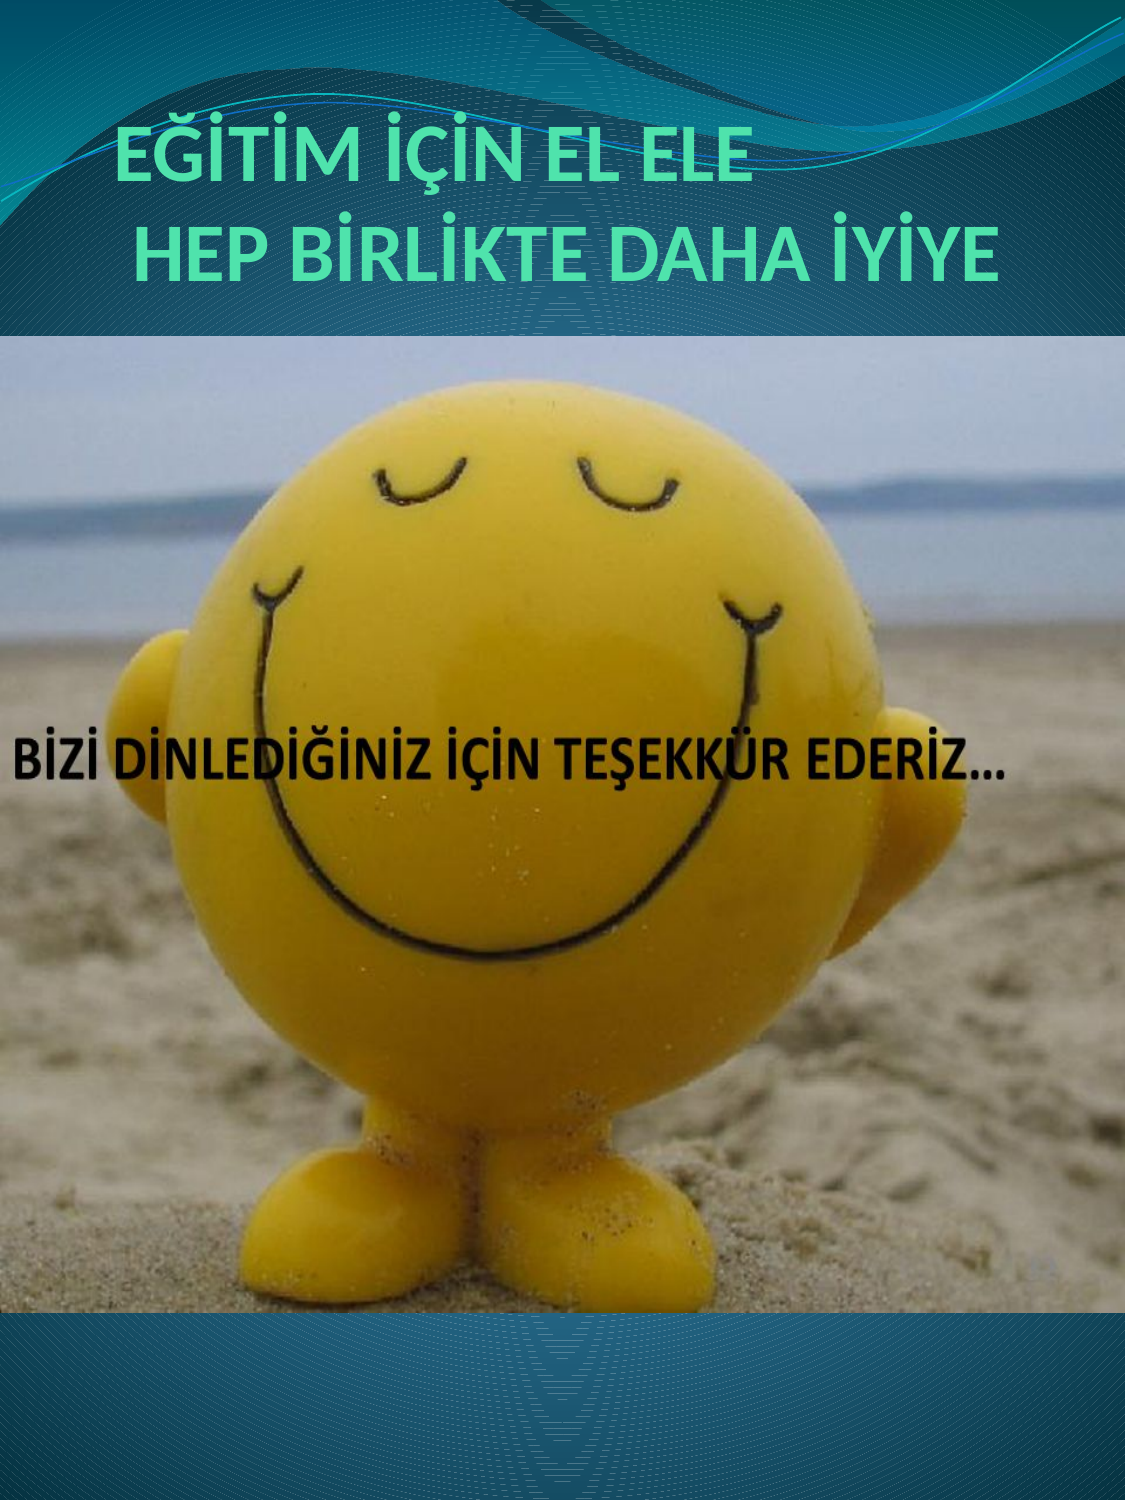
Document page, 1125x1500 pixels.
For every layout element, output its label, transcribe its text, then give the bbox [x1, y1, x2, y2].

picture [0, 336, 1125, 1313]
title EĞİTİM İÇİN EL ELE HEP BİRLİKTE DAHA İYİYE [113, 0, 1070, 298]
